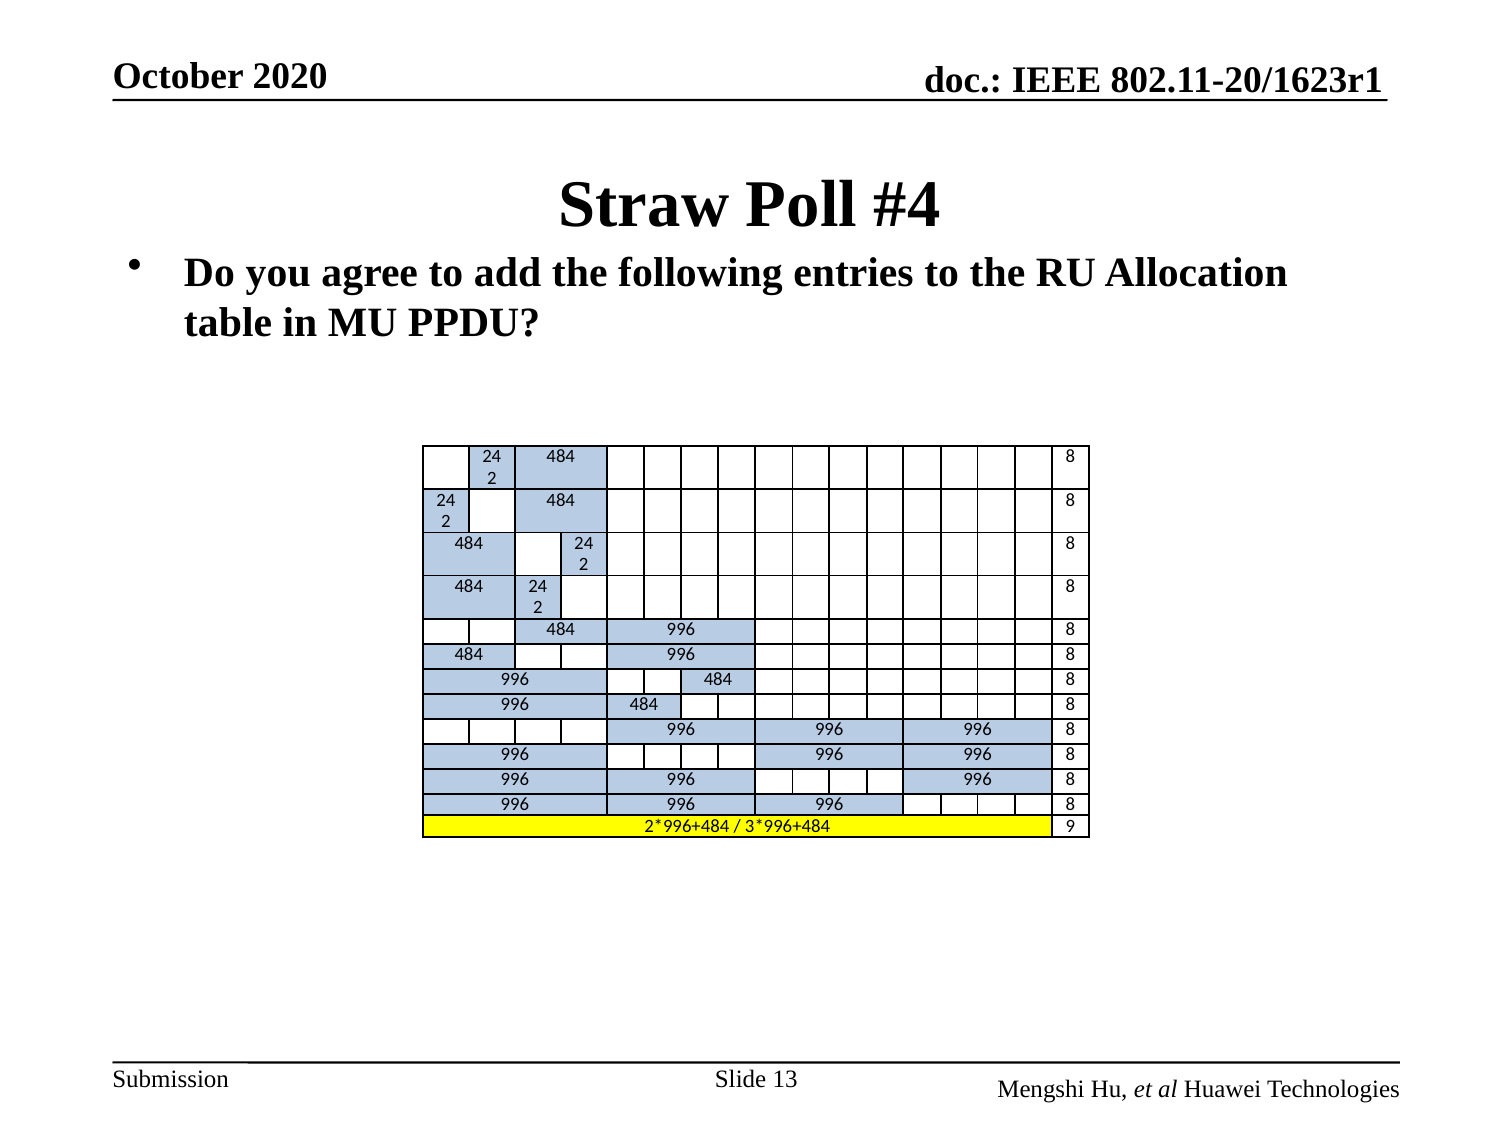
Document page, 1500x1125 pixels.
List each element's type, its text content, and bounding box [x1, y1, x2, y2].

table_cell [942, 620, 977, 643]
table_cell [942, 670, 977, 693]
table_cell [682, 695, 717, 718]
table_cell [719, 695, 754, 718]
table_cell [645, 745, 680, 768]
table_header [904, 447, 940, 488]
table_header [756, 447, 792, 488]
table_cell [904, 670, 940, 693]
slide_number Slide 13 [712, 1061, 800, 1093]
table_cell [942, 576, 977, 618]
table_cell [682, 745, 717, 768]
table_cell [470, 620, 514, 643]
table_cell [978, 576, 1014, 618]
table_cell 8 [1053, 576, 1088, 618]
table_cell [942, 645, 977, 668]
table_header [978, 447, 1014, 488]
table_cell [868, 770, 902, 793]
table_cell [470, 490, 514, 532]
table_cell [756, 695, 792, 718]
table_cell [1016, 620, 1051, 643]
table_cell [645, 670, 680, 693]
table_cell 242 [562, 533, 606, 575]
table_cell 484 [516, 620, 606, 643]
table_cell 484 [682, 670, 754, 693]
table_cell 8 [1053, 670, 1088, 693]
table_cell [830, 576, 866, 618]
table_cell 996 [756, 745, 902, 768]
table_cell 996 [904, 770, 1051, 793]
table_cell 242 [424, 490, 468, 532]
table_cell 484 [424, 645, 514, 668]
table_cell 8 [1053, 645, 1088, 668]
table_header [608, 447, 643, 488]
table_cell [830, 490, 866, 532]
table_cell 996 [904, 745, 1051, 768]
table_cell [719, 533, 754, 575]
table_cell [904, 533, 940, 575]
table_cell 8 [1053, 490, 1088, 532]
table_cell 996 [608, 620, 754, 643]
table_cell [1016, 670, 1051, 693]
table_cell [830, 670, 866, 693]
table_cell [516, 720, 560, 743]
table_cell [868, 490, 902, 532]
table_cell [830, 645, 866, 668]
table_cell 8 [1053, 620, 1088, 643]
table_cell 996 [608, 720, 754, 743]
table_cell 996 [608, 770, 754, 793]
table_cell [793, 670, 828, 693]
table_cell [682, 490, 717, 532]
table_cell [682, 533, 717, 575]
table_cell 484 [424, 533, 514, 575]
table_cell 996 [424, 745, 606, 768]
table_cell [942, 795, 977, 814]
table_cell [562, 645, 606, 668]
table_cell [756, 533, 792, 575]
table_cell [1016, 490, 1051, 532]
table_cell [608, 533, 643, 575]
table_cell [868, 695, 902, 718]
table_header [645, 447, 680, 488]
table_header [793, 447, 828, 488]
table_cell [904, 490, 940, 532]
table_cell [424, 720, 468, 743]
table_cell [608, 576, 643, 618]
table_cell 996 [608, 795, 754, 814]
table_cell [756, 645, 792, 668]
table_cell 996 [424, 670, 606, 693]
table_cell [868, 645, 902, 668]
table_cell [424, 620, 468, 643]
table_cell 996 [424, 795, 606, 814]
table_cell [756, 670, 792, 693]
table_header [682, 447, 717, 488]
table_cell [682, 576, 717, 618]
table_cell [719, 576, 754, 618]
table_cell 9 [1053, 816, 1088, 836]
table_cell [978, 670, 1014, 693]
table_cell [904, 695, 940, 718]
table_header [719, 447, 754, 488]
table_cell [793, 576, 828, 618]
table_header [424, 447, 468, 488]
table_cell [978, 533, 1014, 575]
table_cell [978, 620, 1014, 643]
table_cell 8 [1053, 770, 1088, 793]
table_cell [608, 490, 643, 532]
table_cell 996 [424, 770, 606, 793]
table_cell [978, 490, 1014, 532]
table_cell 8 [1053, 795, 1088, 814]
table_header 8 [1053, 447, 1088, 488]
table_cell [978, 645, 1014, 668]
table_cell [904, 645, 940, 668]
table_cell 8 [1053, 533, 1088, 575]
table_cell 8 [1053, 745, 1088, 768]
table_cell [645, 490, 680, 532]
table_cell [516, 645, 560, 668]
table_cell [608, 745, 643, 768]
table_cell [719, 745, 754, 768]
table_header 242 [470, 447, 514, 488]
table_cell [1016, 795, 1051, 814]
table_cell [904, 576, 940, 618]
table_cell 996 [756, 795, 902, 814]
table_cell [942, 490, 977, 532]
table_cell [470, 720, 514, 743]
table_cell 996 [756, 720, 902, 743]
table_cell [562, 720, 606, 743]
table_cell [793, 770, 828, 793]
table_header [1016, 447, 1051, 488]
table_cell 2*996+484 / 3*996+484 [424, 816, 1051, 836]
table_cell [793, 533, 828, 575]
table_cell [904, 620, 940, 643]
table_cell [942, 533, 977, 575]
table_cell [904, 795, 940, 814]
table_cell [793, 620, 828, 643]
table_cell [608, 670, 643, 693]
table_cell [1016, 695, 1051, 718]
table_cell [978, 695, 1014, 718]
table_cell [516, 533, 560, 575]
table_cell [830, 770, 866, 793]
table_cell [1016, 645, 1051, 668]
table_cell 8 [1053, 695, 1088, 718]
table_cell [645, 533, 680, 575]
table_cell [830, 620, 866, 643]
table_cell [830, 695, 866, 718]
title Straw Poll #4 [112, 112, 1388, 288]
table_cell [830, 533, 866, 575]
table_header [830, 447, 866, 488]
table_cell [793, 695, 828, 718]
table_cell 242 [516, 576, 560, 618]
table_cell [756, 770, 792, 793]
table_cell [562, 576, 606, 618]
table_cell [868, 576, 902, 618]
table_cell [756, 576, 792, 618]
table_cell 484 [608, 695, 680, 718]
list Do you agree to add the following entries to the RU Allocation table in MU PPDU? [112, 288, 1388, 913]
table_cell 484 [424, 576, 514, 618]
table_cell 484 [516, 490, 606, 532]
table_cell [868, 620, 902, 643]
table_cell 996 [904, 720, 1051, 743]
table_header 484 [516, 447, 606, 488]
table_cell 996 [424, 695, 606, 718]
table_cell [645, 576, 680, 618]
table_cell [868, 533, 902, 575]
table_cell 8 [1053, 720, 1088, 743]
table_cell [868, 670, 902, 693]
table_cell [942, 695, 977, 718]
table_cell [719, 490, 754, 532]
table_header [868, 447, 902, 488]
table_cell [756, 490, 792, 532]
table_header [942, 447, 977, 488]
table_cell [1016, 576, 1051, 618]
table_cell [756, 620, 792, 643]
table_cell [793, 490, 828, 532]
table_cell [793, 645, 828, 668]
table_cell 996 [608, 645, 754, 668]
table_cell [1016, 533, 1051, 575]
table_cell [978, 795, 1014, 814]
